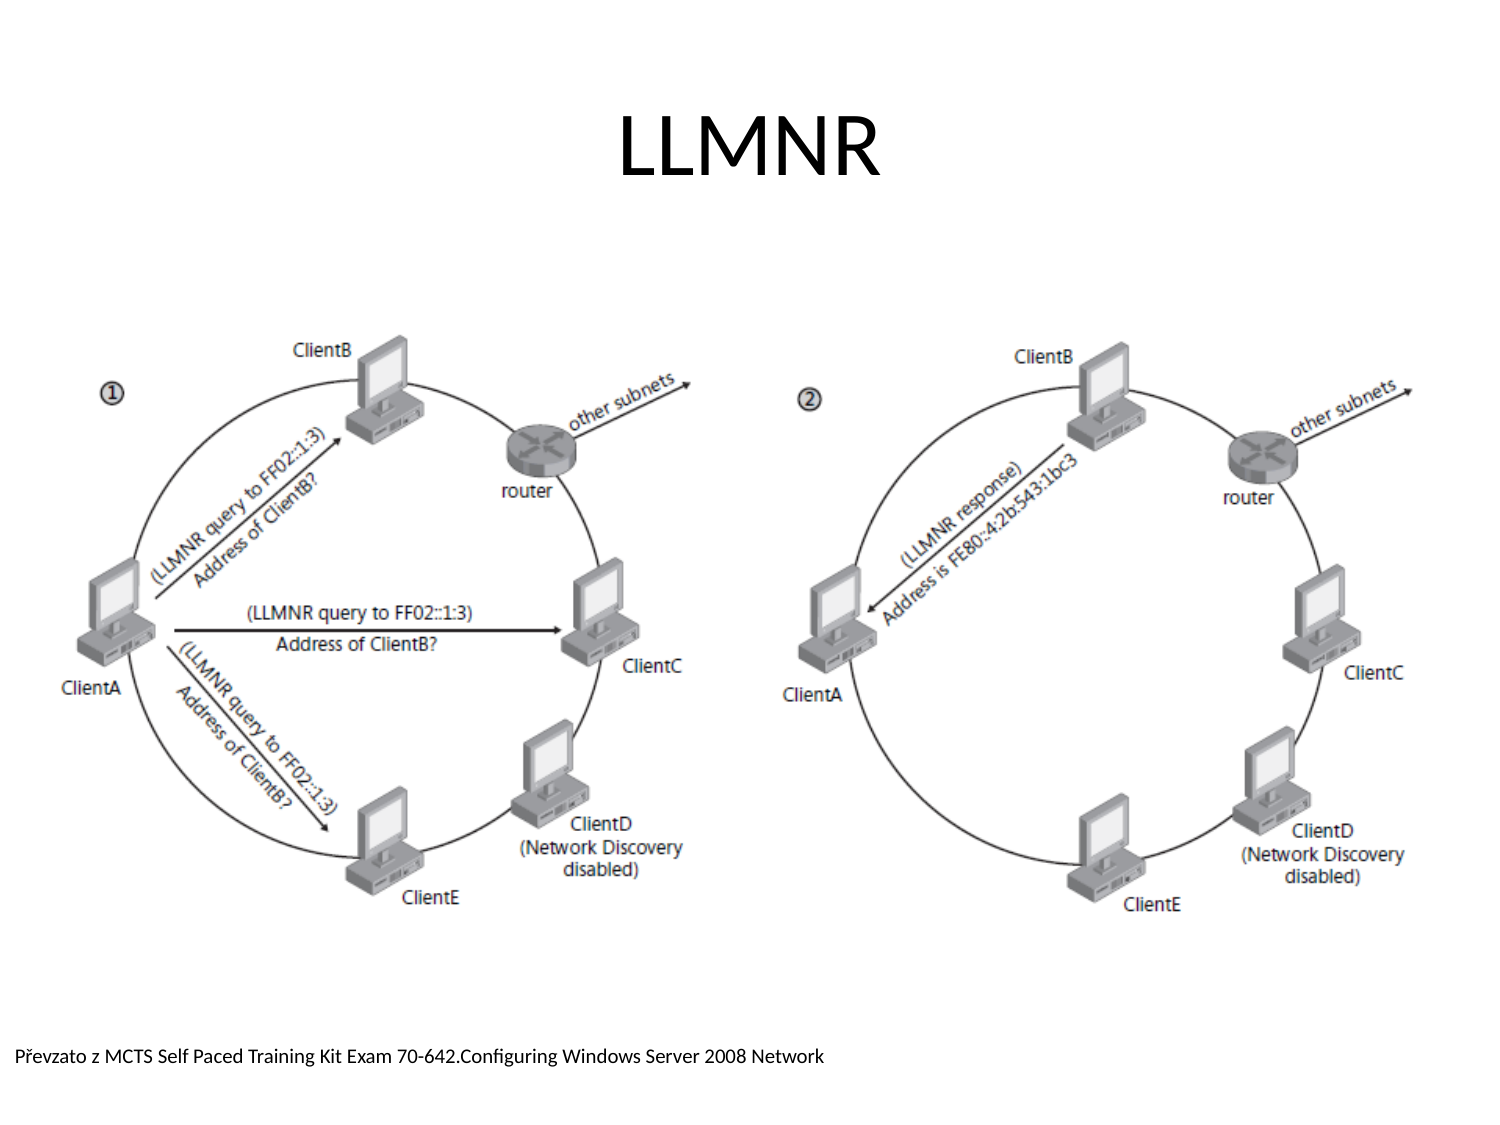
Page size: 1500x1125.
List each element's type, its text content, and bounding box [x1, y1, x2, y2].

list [51, 328, 730, 918]
title LLMNR [75, 45, 1425, 233]
picture [763, 334, 1447, 924]
text_box Převzato z MCTS Self Paced Training Kit Exam 70-642.Configuring Windows Server 2008 Network [0, 1035, 1500, 1075]
